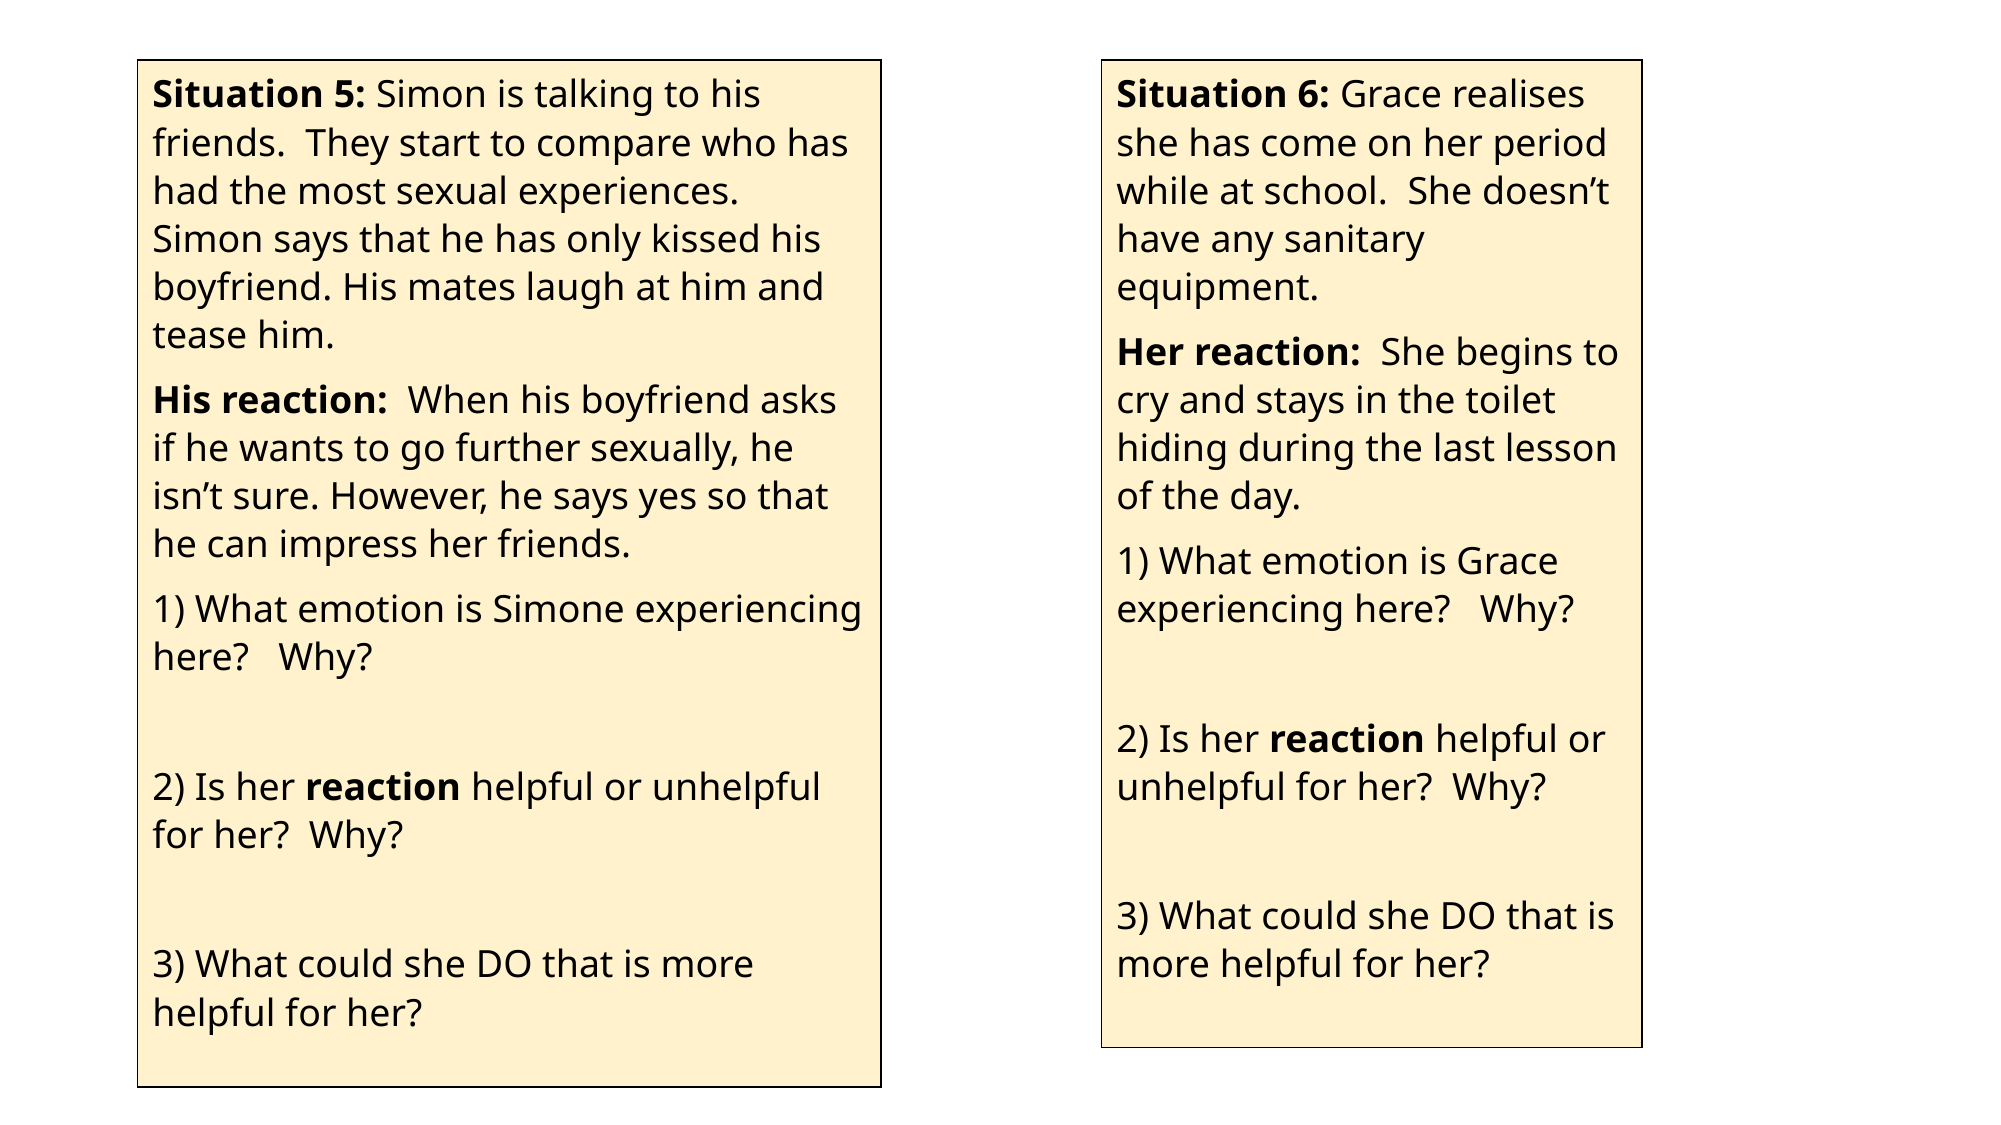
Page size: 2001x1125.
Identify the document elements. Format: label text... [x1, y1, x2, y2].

text_box Situation 6: Grace realises she has come on her period while at school. She doesn’t have any sanitary equipment. Her reaction: She begins to cry and stays in the toilet hiding during the last lesson of the day. 1) What emotion is Grace experiencing here? Why? 2) Is her reaction helpful or unhelpful for her? Why? 3) What could she DO that is more helpful for her? [1101, 59, 1643, 1048]
text_box Situation 5: Simon is talking to his friends. They start to compare who has had the most sexual experiences. Simon says that he has only kissed his boyfriend. His mates laugh at him and tease him. His reaction: When his boyfriend asks if he wants to go further sexually, he isn’t sure. However, he says yes so that he can impress her friends. 1) What emotion is Simone experiencing here? Why? 2) Is her reaction helpful or unhelpful for her? Why? 3) What could she DO that is more helpful for her? [137, 59, 881, 1088]
